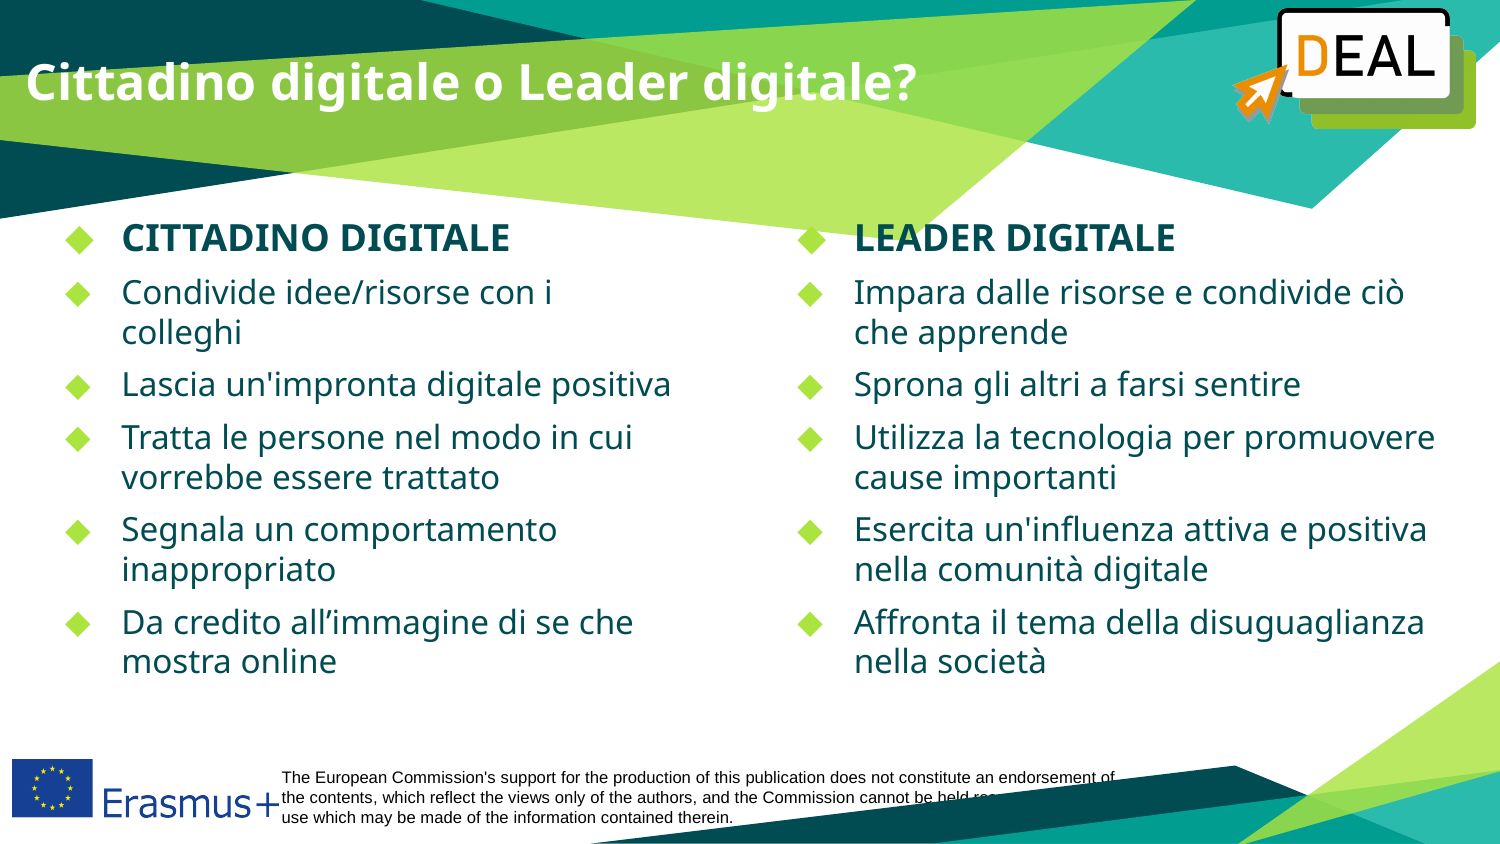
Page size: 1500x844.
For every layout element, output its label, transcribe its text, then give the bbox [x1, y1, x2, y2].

list CITTADINO DIGITALE Condivide idee/risorse con i colleghi Lascia un'impronta digitale positiva Tratta le persone nel modo in cui vorrebbe essere trattato Segnala un comportamento inappropriato Da credito all’immagine di se che mostra online [31, 198, 690, 727]
title Cittadino digitale o Leader digitale? [10, 35, 1220, 177]
list LEADER DIGITALE Impara dalle risorse e condivide ciò che apprende Sprona gli altri a farsi sentire Utilizza la tecnologia per promuovere cause importanti Esercita un'influenza attiva e positiva nella comunità digitale Affronta il tema della disuguaglianza nella società [763, 198, 1482, 762]
picture [12, 759, 279, 818]
picture [1232, 8, 1476, 129]
